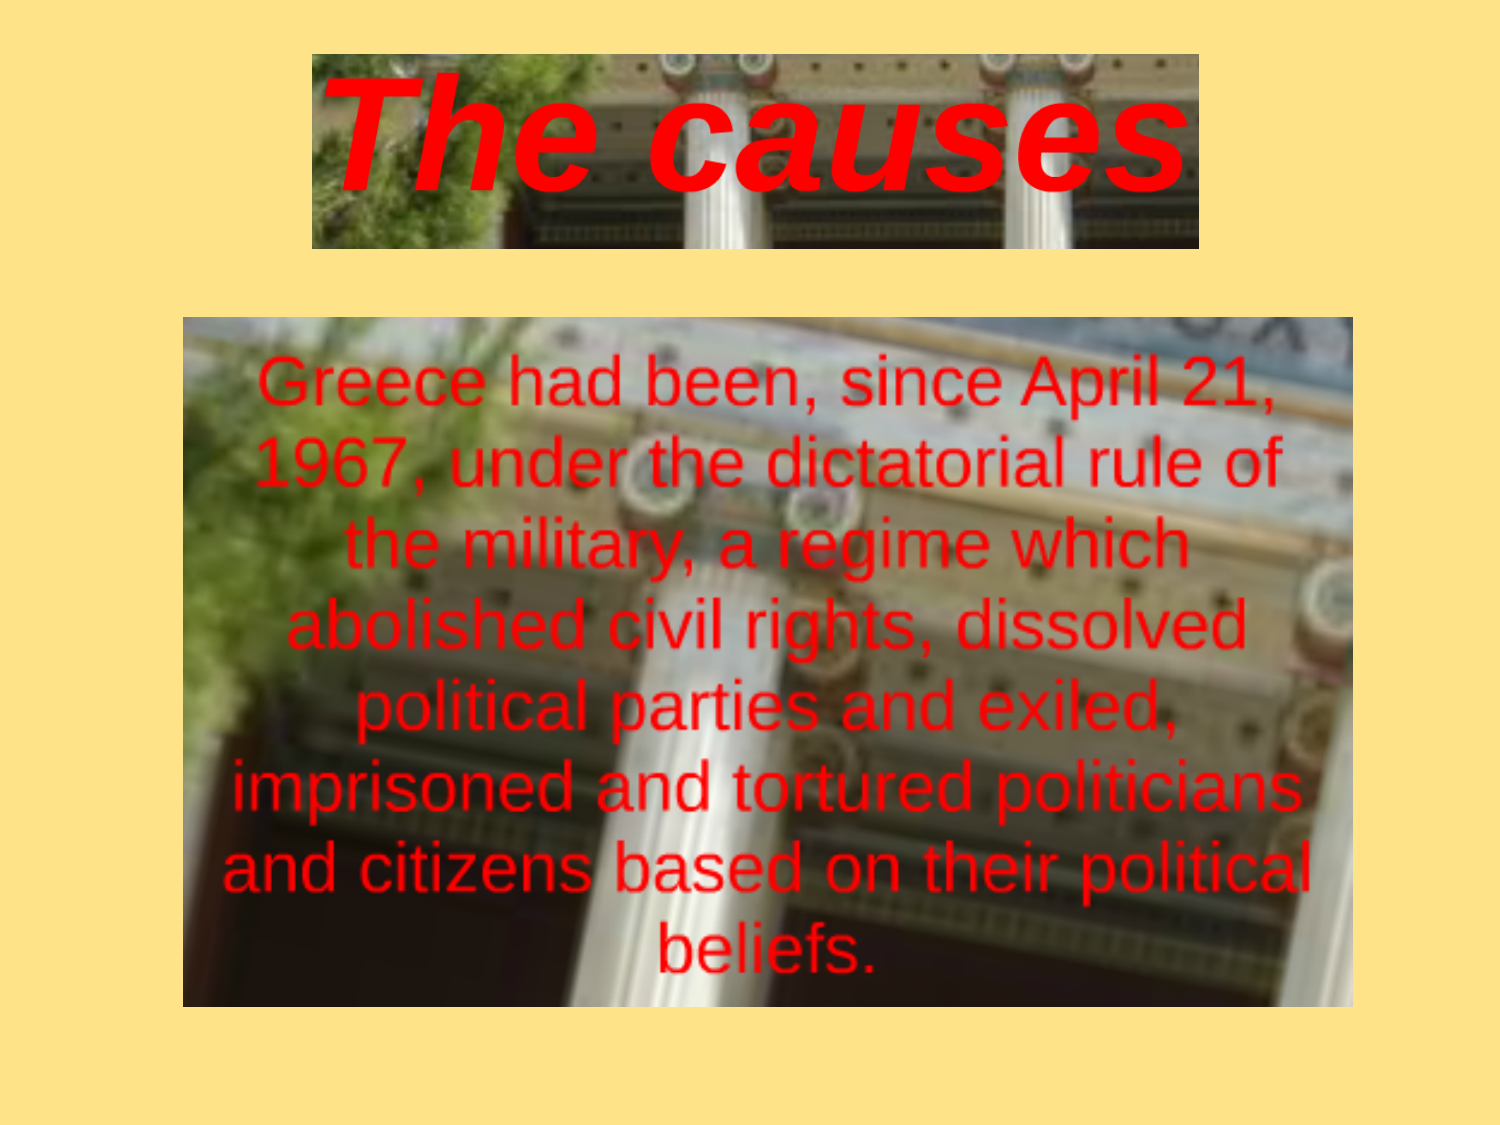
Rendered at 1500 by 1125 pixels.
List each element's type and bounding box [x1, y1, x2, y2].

picture [182, 316, 1353, 1007]
picture [312, 54, 1200, 249]
